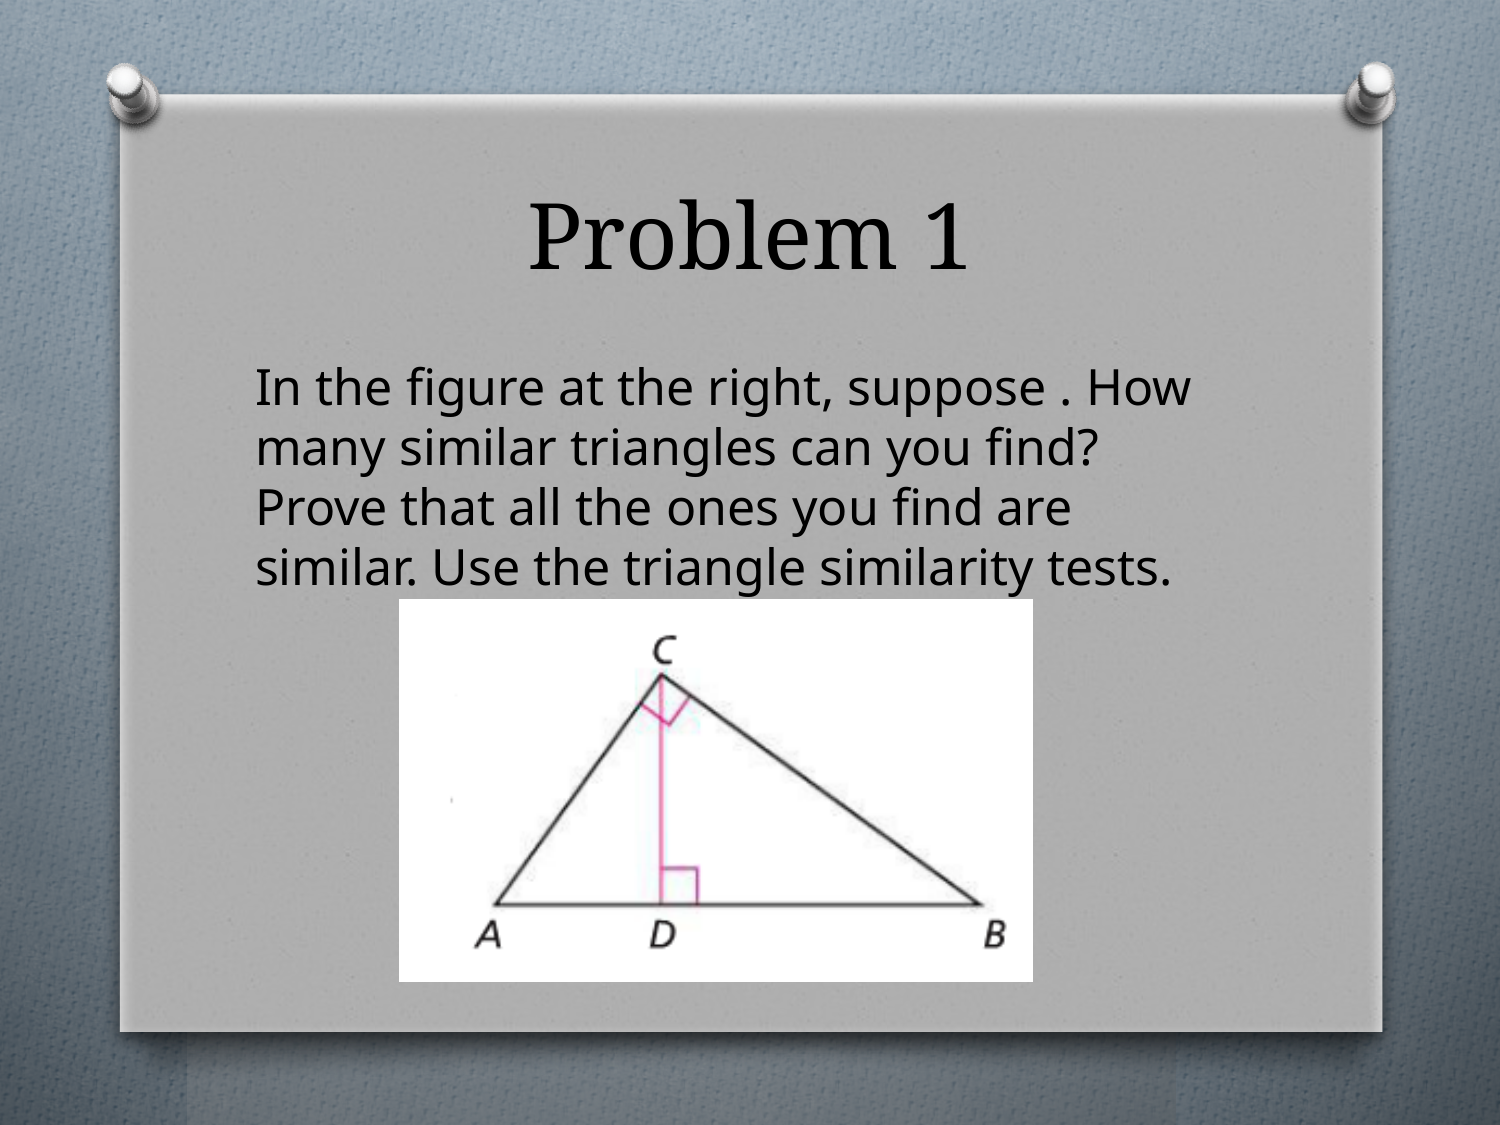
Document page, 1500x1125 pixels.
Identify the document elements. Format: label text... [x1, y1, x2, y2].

picture [1317, 35, 1439, 156]
picture [399, 599, 1034, 982]
picture [75, 29, 198, 153]
title Problem 1 [179, 134, 1323, 332]
